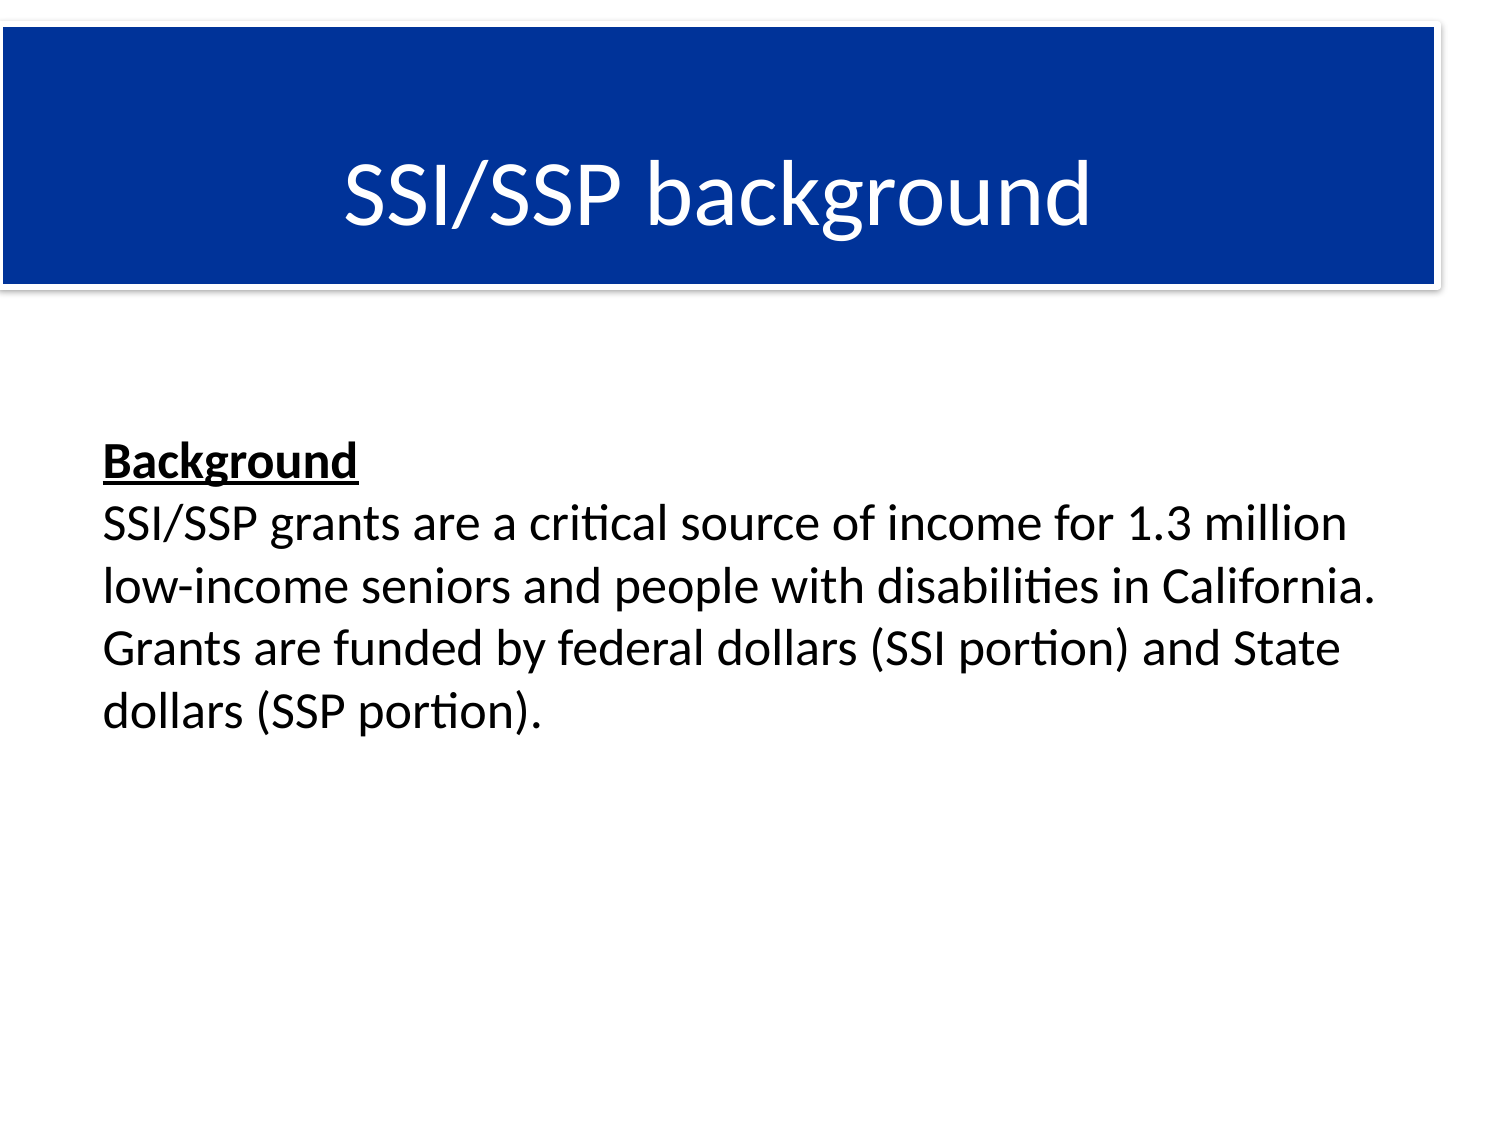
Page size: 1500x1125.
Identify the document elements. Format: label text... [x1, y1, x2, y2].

text_box Background SSI/SSP grants are a critical source of income for 1.3 million low-income seniors and people with disabilities in California. Grants are funded by federal dollars (SSI portion) and State dollars (SSP portion). [87, 418, 1413, 809]
title SSI/SSP background [0, 21, 1441, 290]
